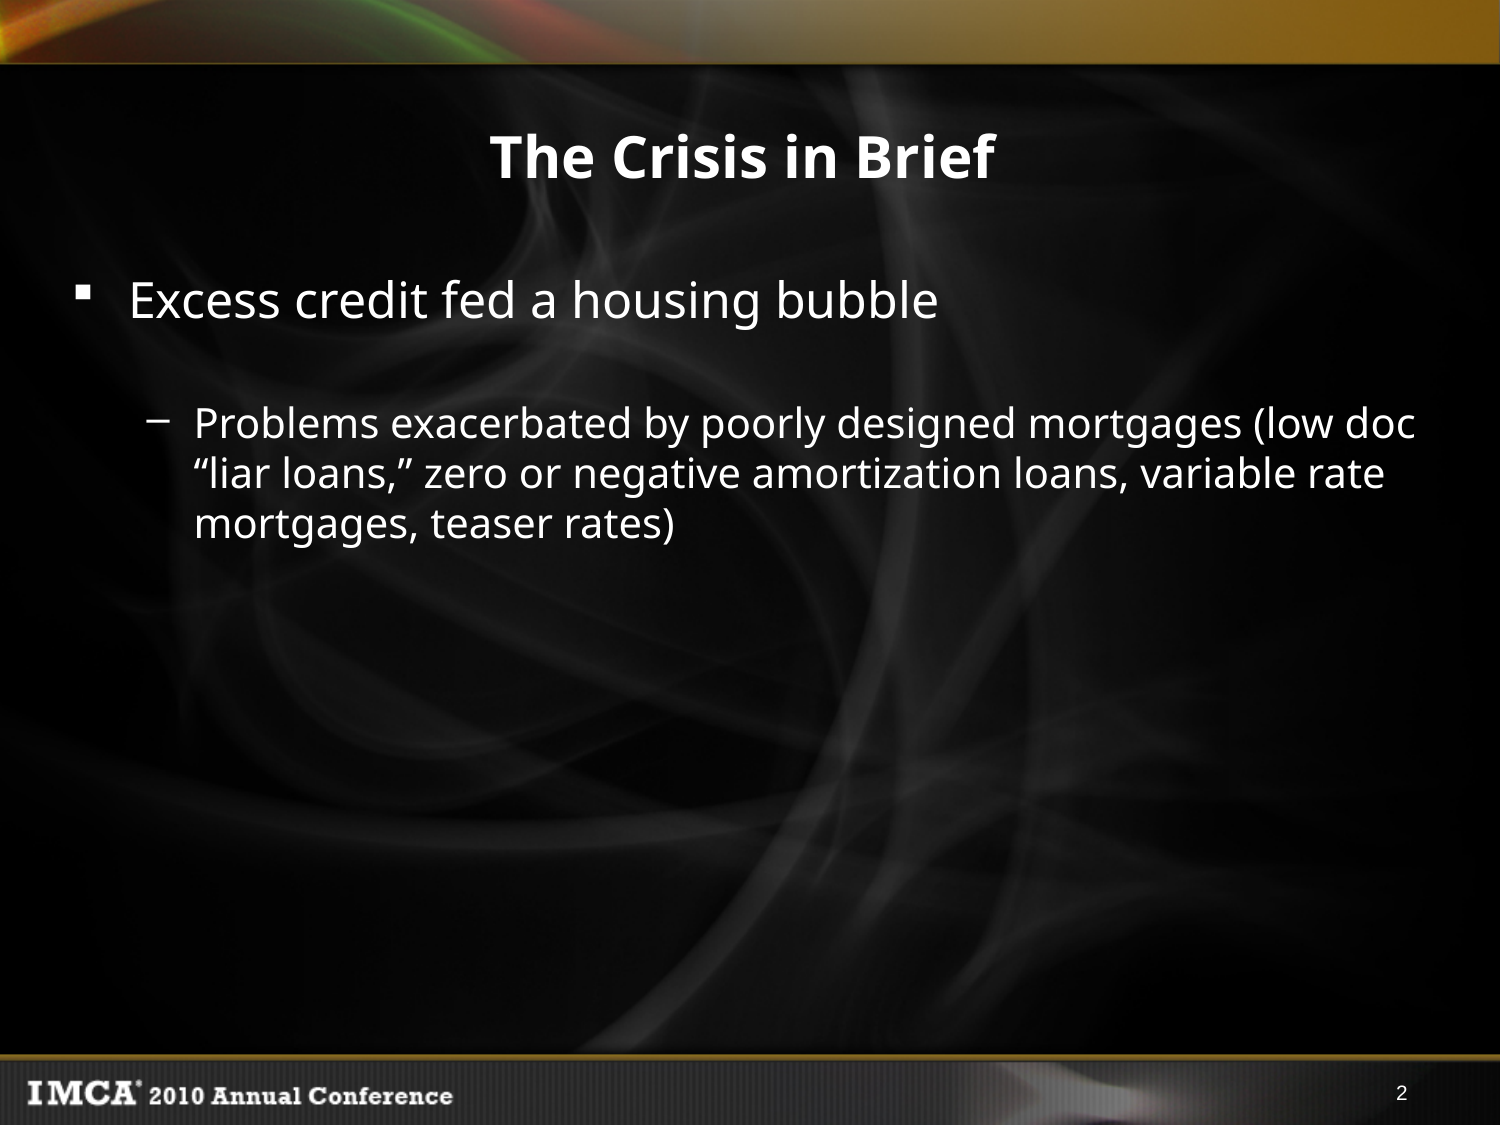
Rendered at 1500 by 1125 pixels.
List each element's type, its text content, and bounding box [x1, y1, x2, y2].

picture [0, 0, 1500, 1125]
list Excess credit fed a housing bubble Problems exacerbated by poorly designed mortgages (low doc “liar loans,” zero or negative amortization loans, variable rate mortgages, teaser rates) [56, 261, 1444, 1015]
title The Crisis in Brief [56, 61, 1444, 250]
